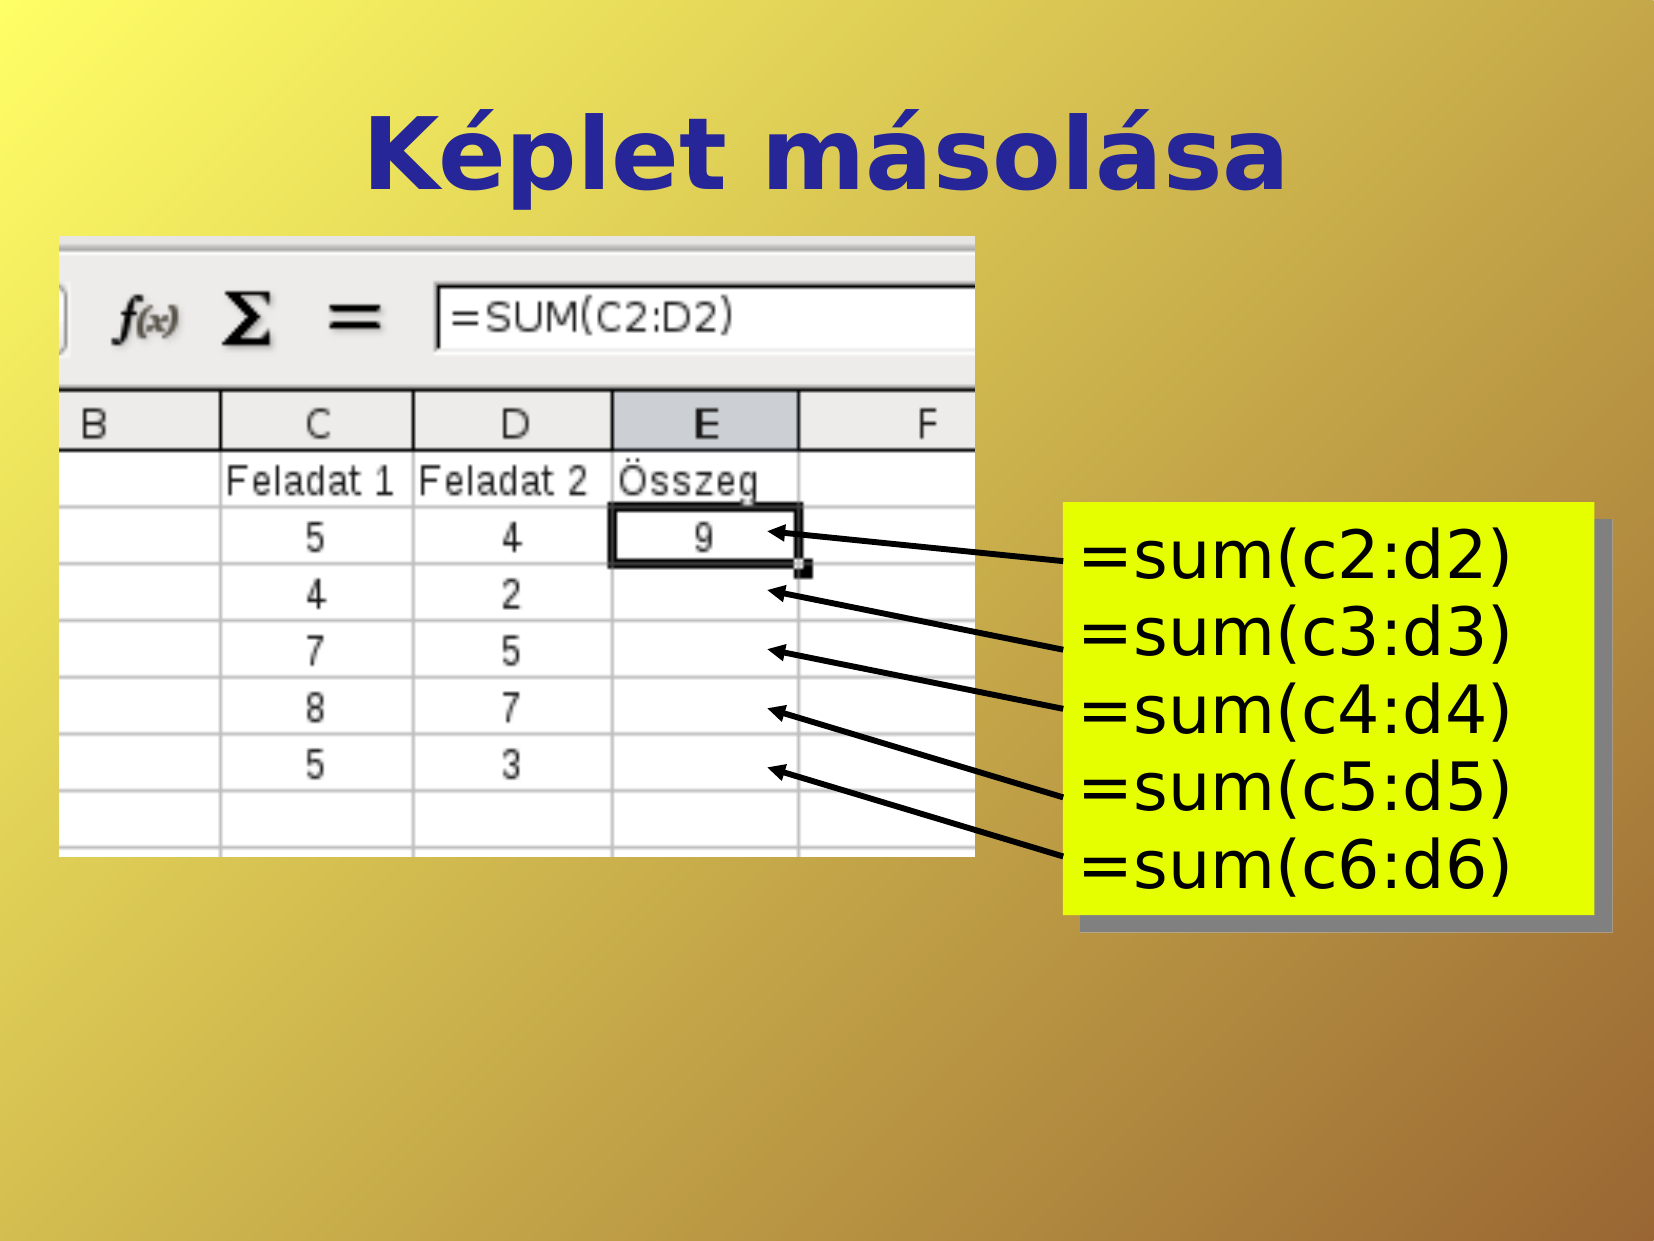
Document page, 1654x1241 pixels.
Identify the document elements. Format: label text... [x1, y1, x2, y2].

title Képlet másolása [82, 49, 1571, 257]
picture [58, 235, 975, 857]
text_box =sum(c2:d2) =sum(c3:d3) =sum(c4:d4) =sum(c5:d5) =sum(c6:d6) [1062, 502, 1595, 916]
